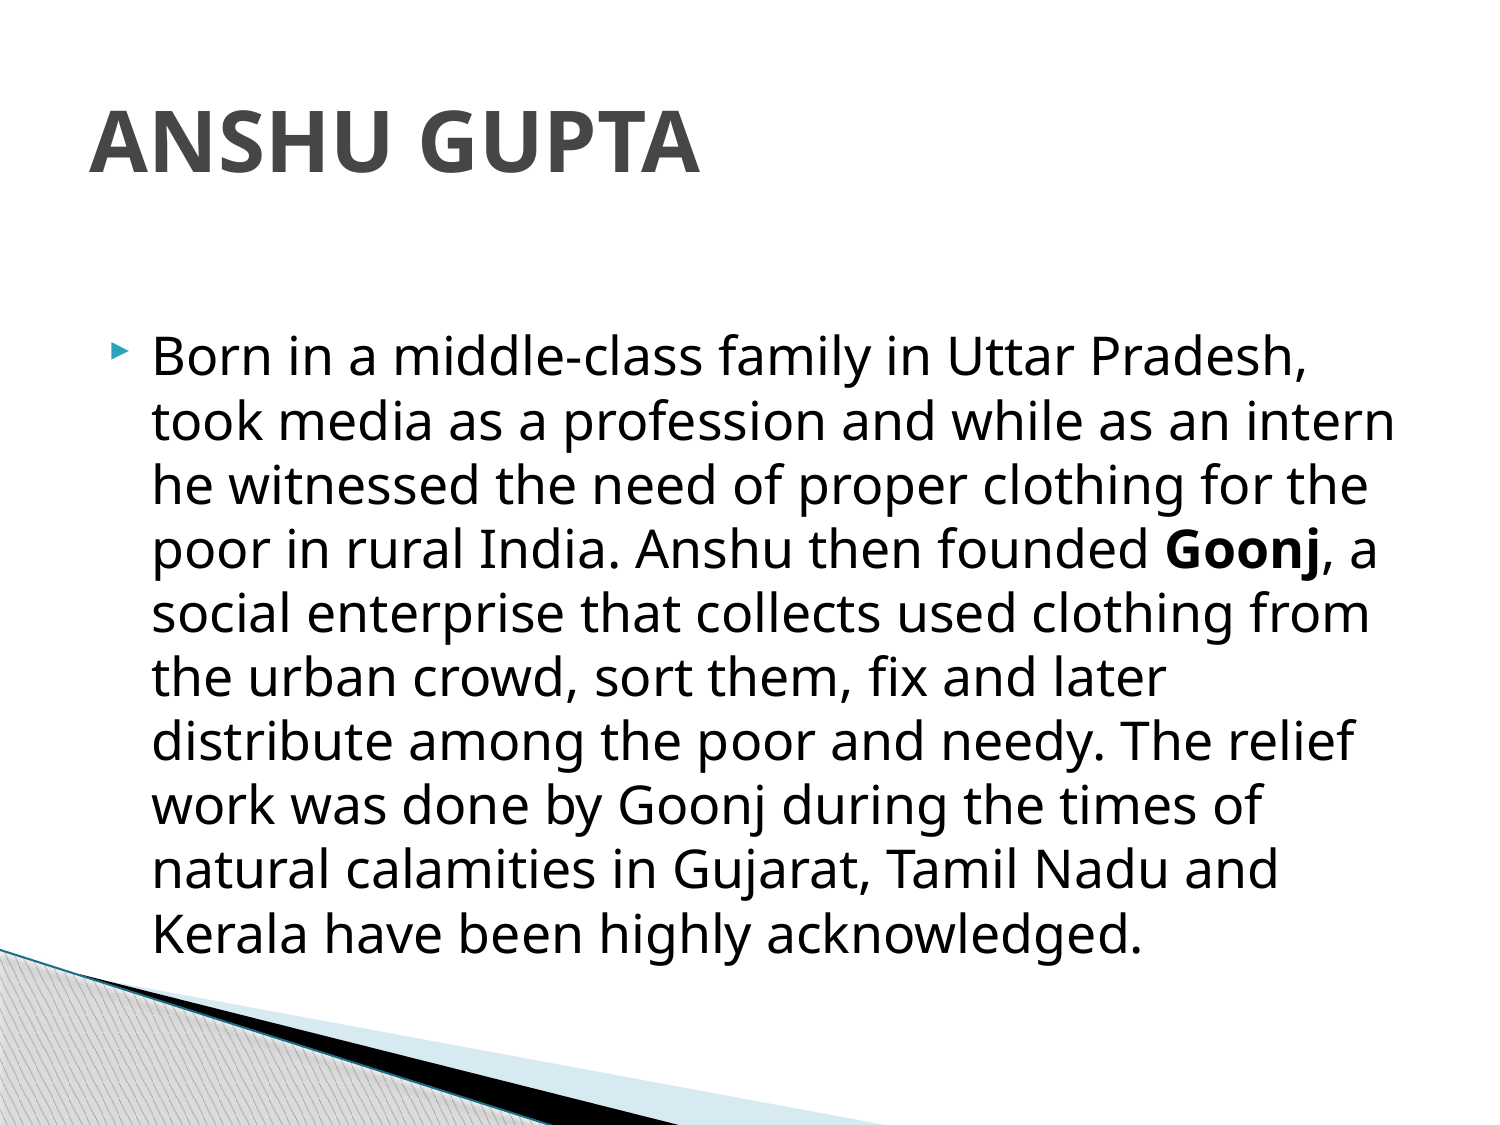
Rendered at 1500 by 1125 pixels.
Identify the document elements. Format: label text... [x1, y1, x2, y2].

title ANSHU GUPTA [75, 45, 1425, 233]
list Born in a middle-class family in Uttar Pradesh, took media as a profession and while as an intern he witnessed the need of proper clothing for the poor in rural India. Anshu then founded Goonj, a social enterprise that collects used clothing from the urban crowd, sort them, fix and later distribute among the poor and needy. The relief work was done by Goonj during the times of natural calamities in Gujarat, Tamil Nadu and Kerala have been highly acknowledged. [75, 243, 1425, 986]
